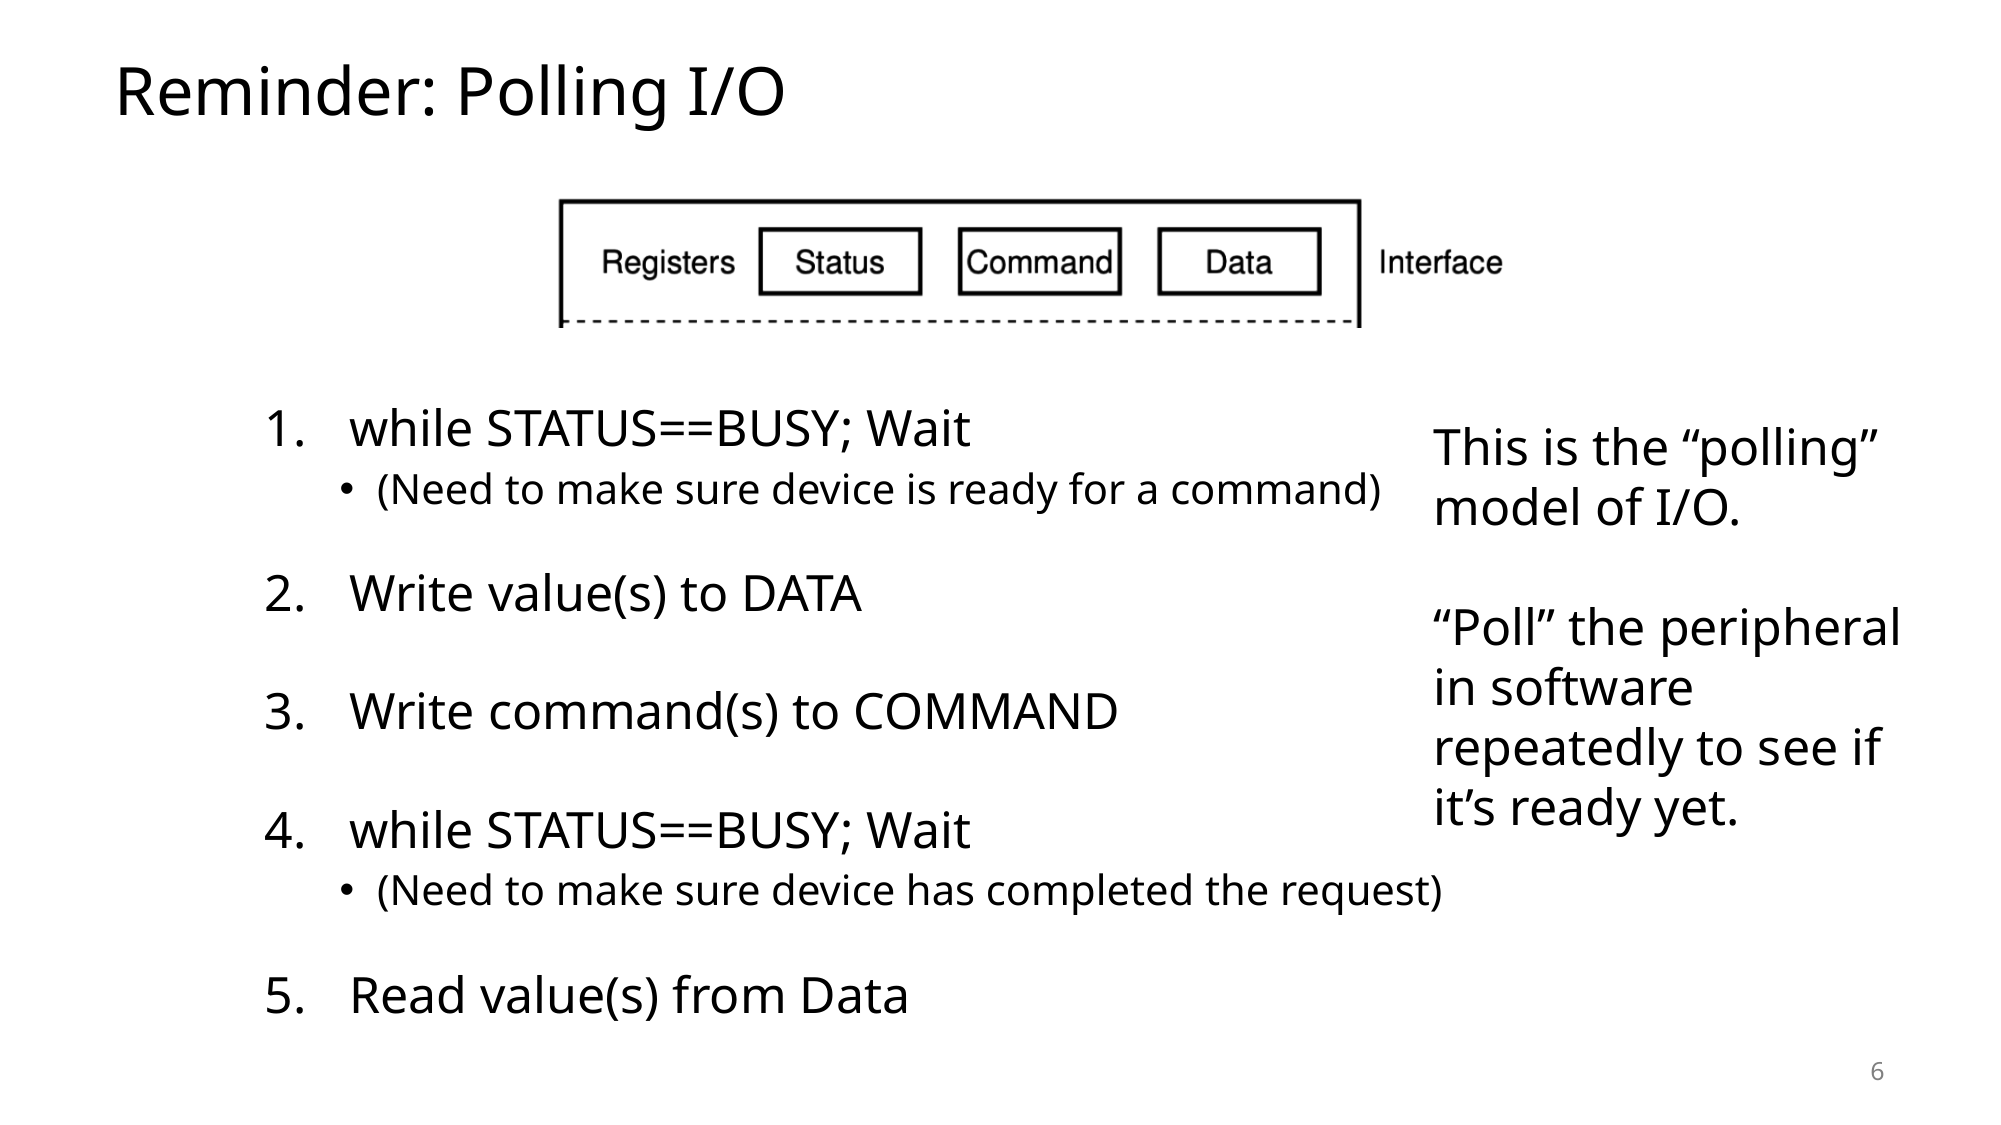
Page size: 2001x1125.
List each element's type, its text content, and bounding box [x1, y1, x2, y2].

title Reminder: Polling I/O [99, 37, 1900, 150]
list while STATUS==BUSY; Wait (Need to make sure device is ready for a command) Write value(s) to DATA Write command(s) to COMMAND while STATUS==BUSY; Wait (Need to make sure device has completed the request) Read value(s) from Data [99, 187, 1900, 1013]
picture [549, 187, 1513, 328]
text_box This is the “polling” model of I/O. “Poll” the peripheral in software repeatedly to see if it’s ready yet. [1418, 408, 1942, 888]
slide_number 6 [1749, 1042, 1900, 1103]
